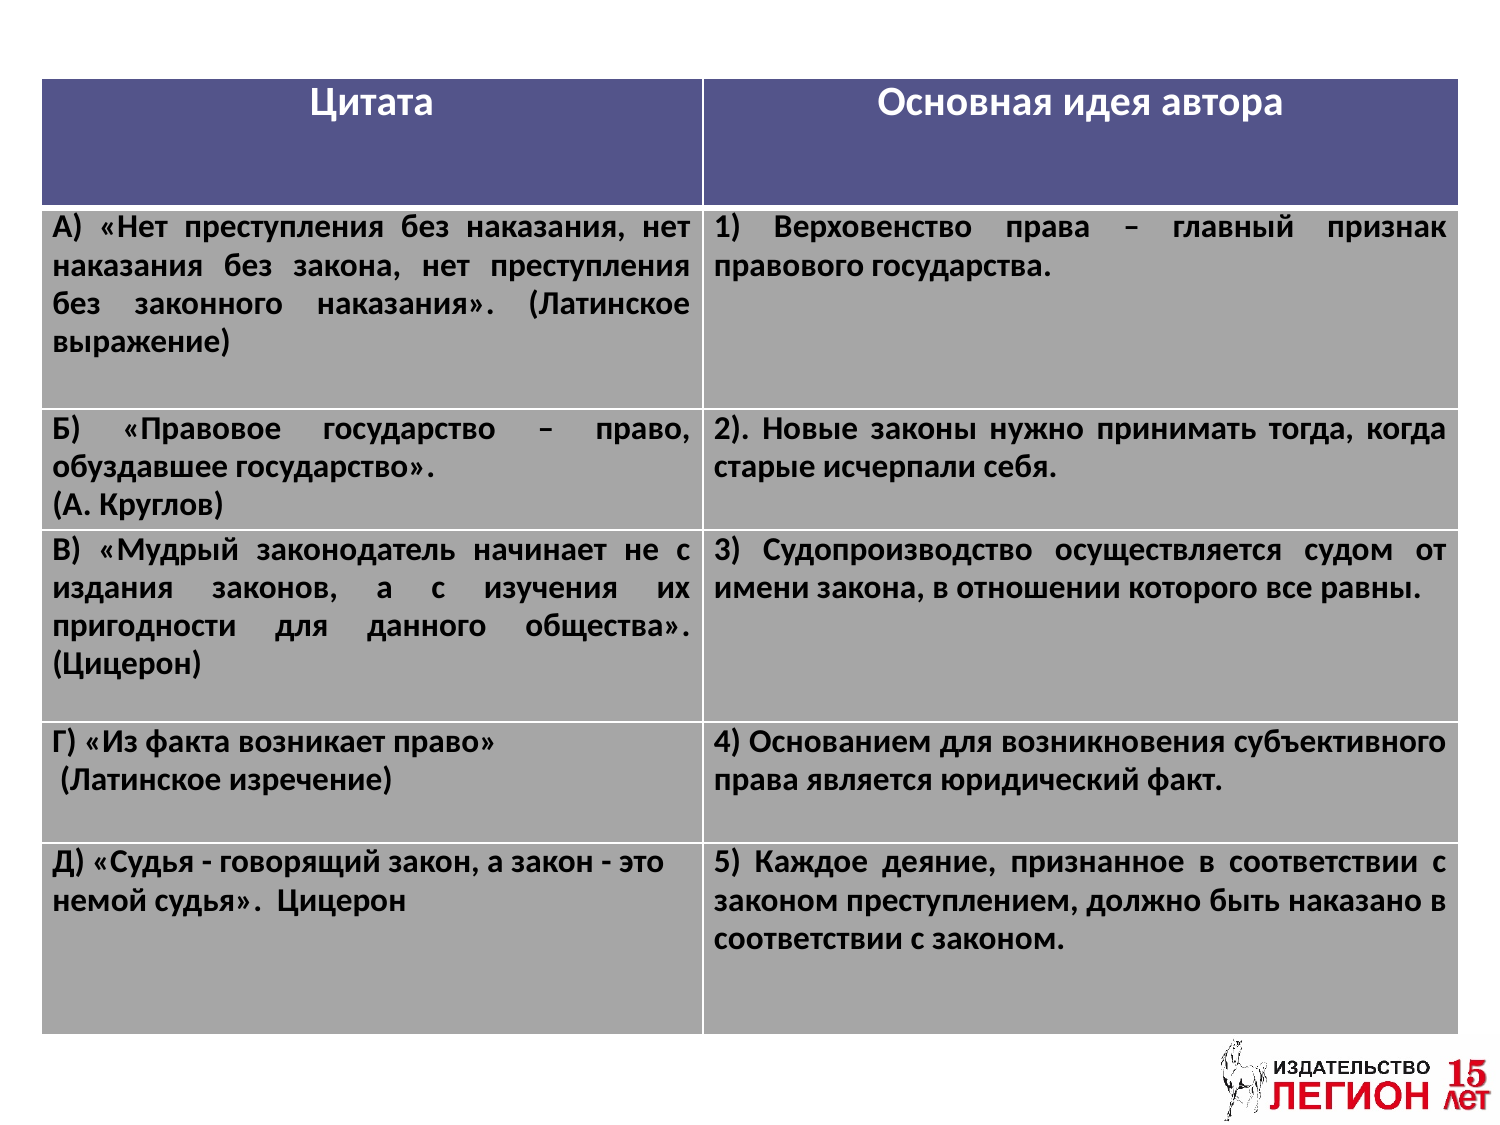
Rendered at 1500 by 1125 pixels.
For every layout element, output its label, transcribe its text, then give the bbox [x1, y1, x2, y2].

table_cell А) «Нет преступления без наказания, нет наказания без закона, нет преступления без законного наказания». (Латинское выражение) [42, 211, 702, 408]
table_cell Г) «Из факта возникает право» (Латинское изречение) [42, 723, 702, 842]
table_cell 5) Каждое деяние, признанное в соответствии с законом преступлением, должно быть наказано в соответствии с законом. [704, 844, 1458, 1034]
table_cell Б) «Правовое государство – право, обуздавшее государство». (А. Круглов) [42, 410, 702, 529]
table_cell Д) «Судья - говорящий закон, а закон - это немой судья». Цицерон [42, 844, 702, 1034]
table_cell 2). Новые законы нужно принимать тогда, когда старые исчерпали себя. [704, 410, 1458, 529]
table_cell 1) Верховенство права – главный признак правового государства. [704, 211, 1458, 408]
table_cell 4) Основанием для возникновения субъективного права является юридический факт. [704, 723, 1458, 842]
table_cell 3) Судопроизводство осуществляется судом от имени закона, в отношении которого все равны. [704, 531, 1458, 721]
table_header Цитата [42, 79, 702, 205]
picture [1210, 1034, 1500, 1125]
table_cell В) «Мудрый законодатель начинает не с издания законов, а с изучения их пригодности для данного общества». (Цицерон) [42, 531, 702, 721]
table_header Основная идея автора [704, 79, 1458, 205]
